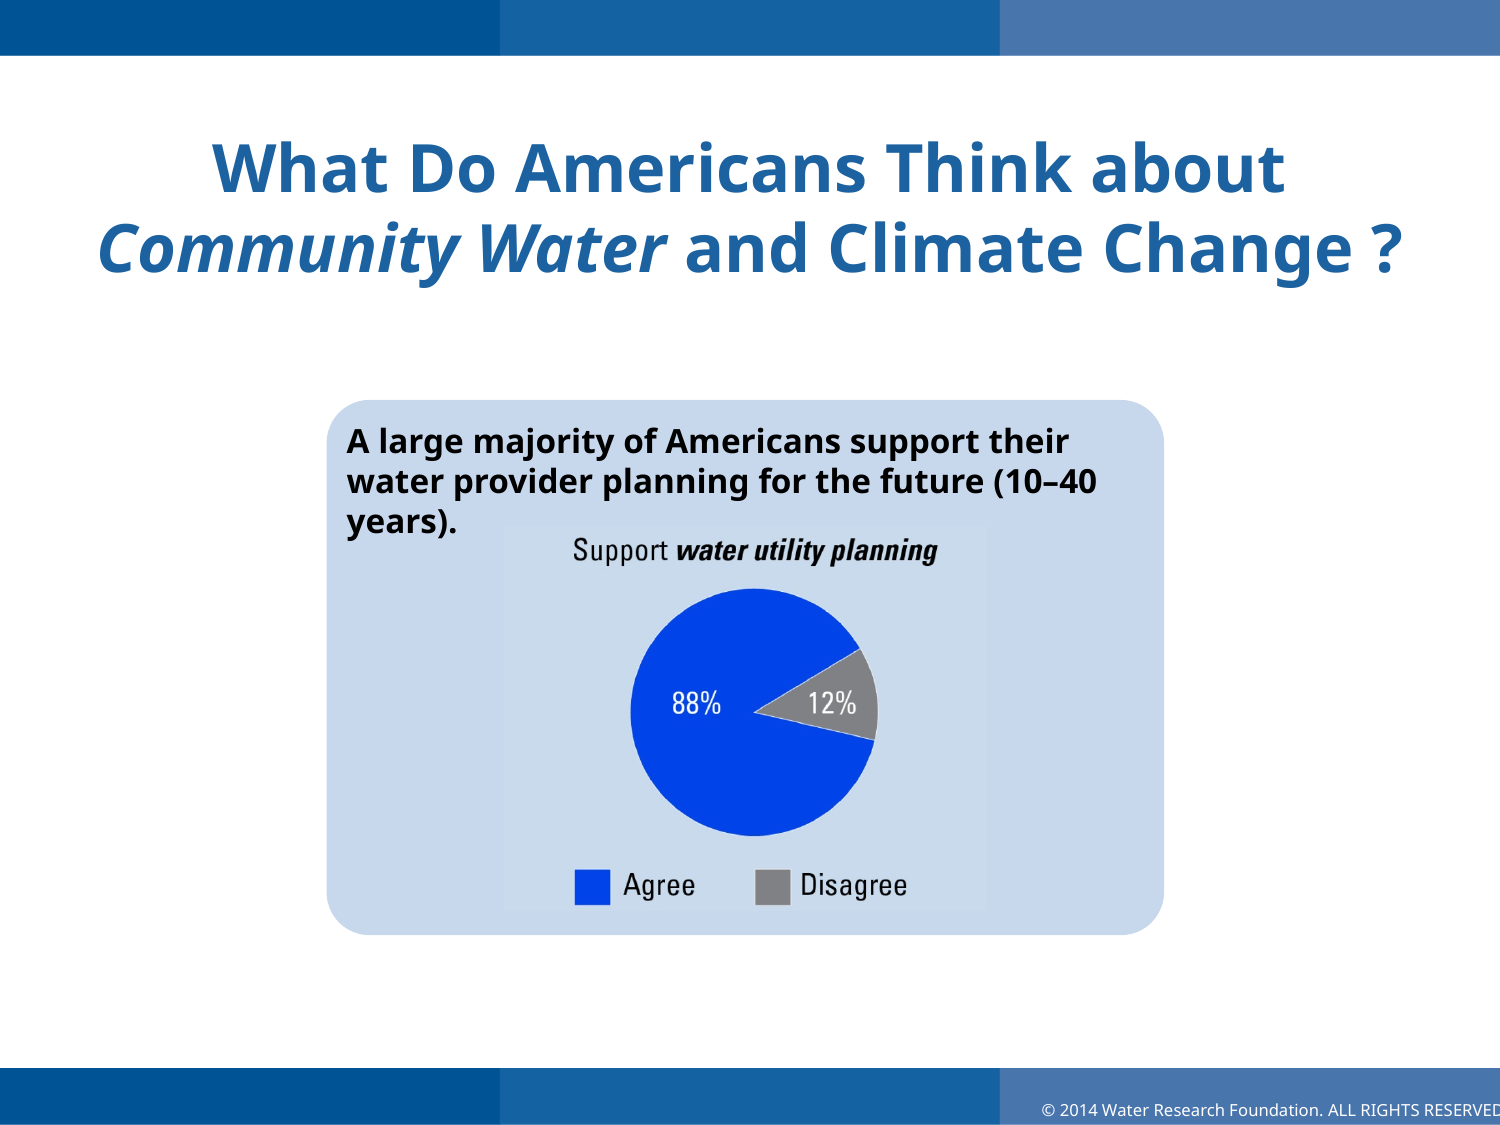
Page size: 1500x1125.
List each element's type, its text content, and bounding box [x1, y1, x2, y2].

picture [0, 1068, 1500, 1125]
picture [1494, 1105, 1500, 1115]
title What Do Americans Think about Community Water and Climate Change ? [75, 112, 1425, 300]
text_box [326, 399, 1165, 936]
picture [0, 0, 1500, 56]
